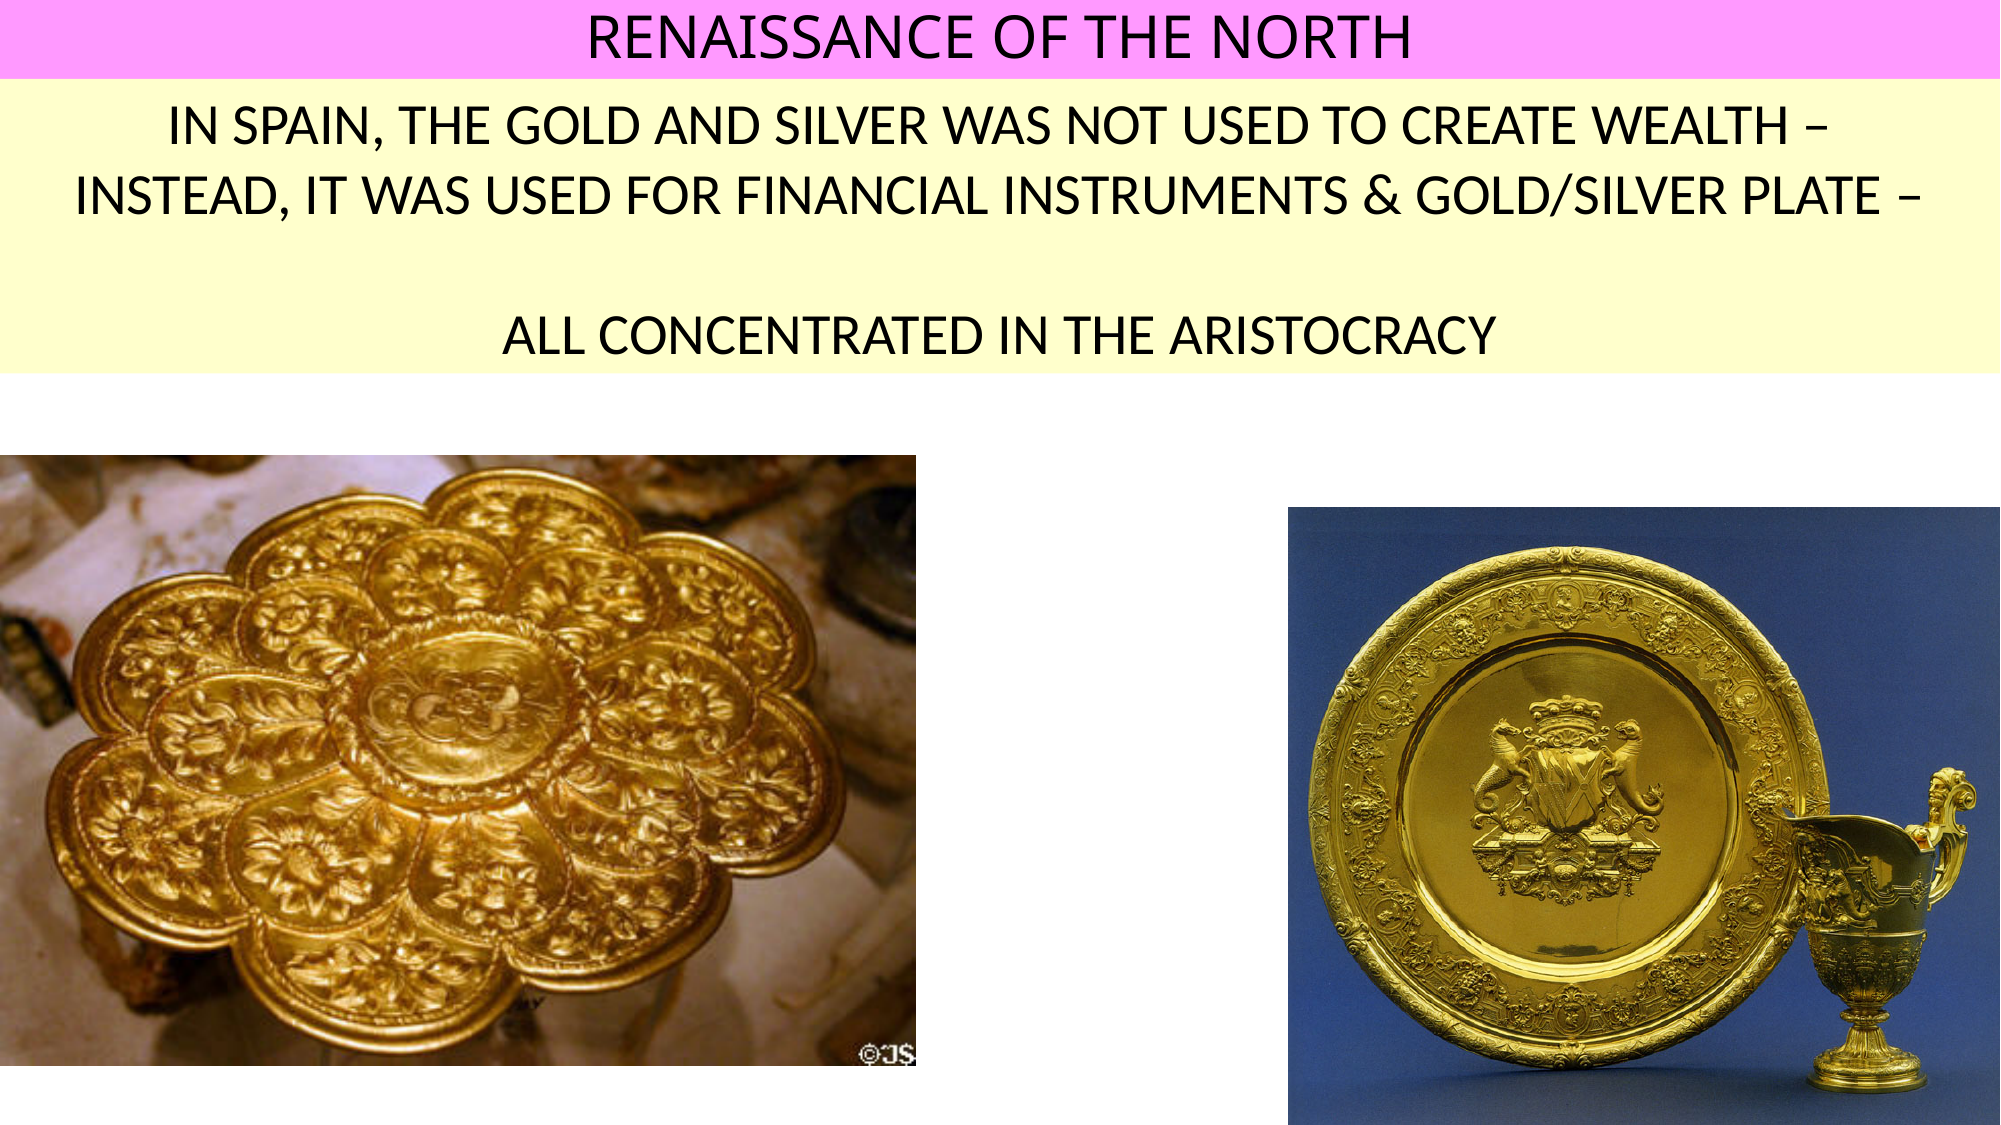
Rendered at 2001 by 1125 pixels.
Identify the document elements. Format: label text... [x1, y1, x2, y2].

picture [0, 455, 916, 1066]
text_box RENAISSANCE OF THE NORTH [0, 0, 2000, 78]
text_box IN SPAIN, THE GOLD AND SILVER WAS NOT USED TO CREATE WEALTH – INSTEAD, IT WAS USED FOR FINANCIAL INSTRUMENTS & GOLD/SILVER PLATE – ALL CONCENTRATED IN THE ARISTOCRACY [0, 78, 2000, 374]
picture [1288, 507, 2000, 1125]
